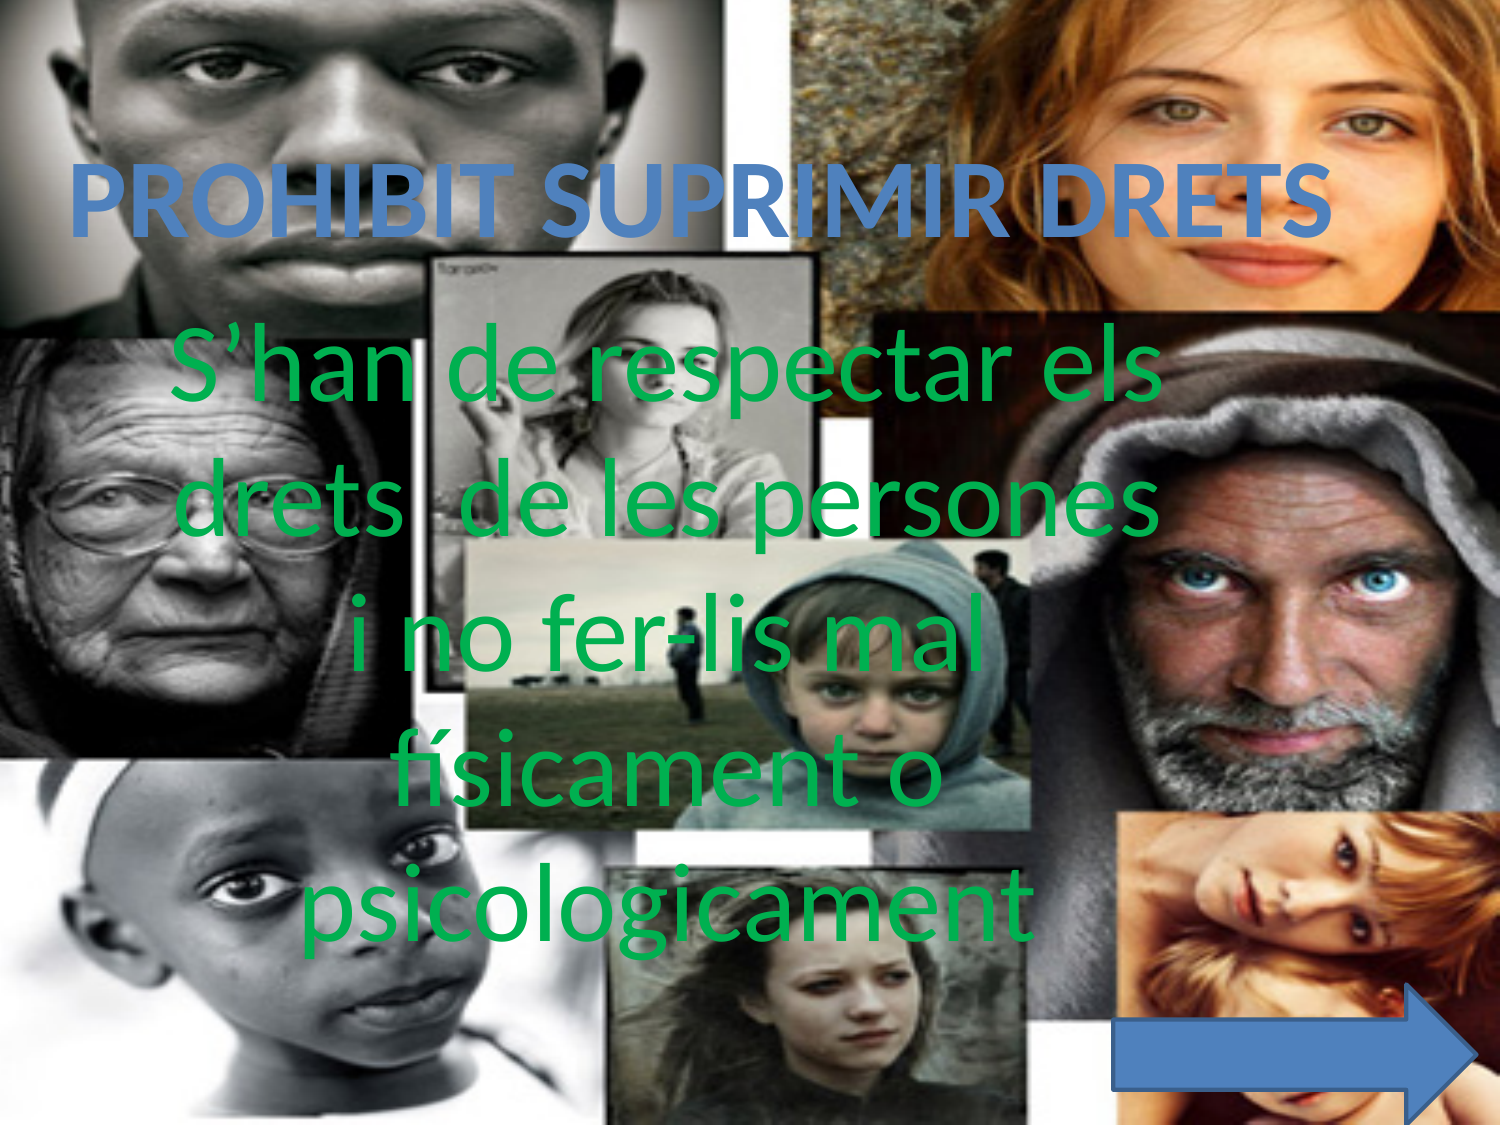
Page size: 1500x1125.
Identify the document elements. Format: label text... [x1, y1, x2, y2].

text_box [1111, 982, 1479, 1125]
picture [0, 0, 1500, 1125]
text_box S’han de respectar els drets de les persones i no fer-lis mal físicament o psicologicament [152, 281, 1184, 971]
text_box Prohibit suprimir drets [52, 117, 1352, 268]
